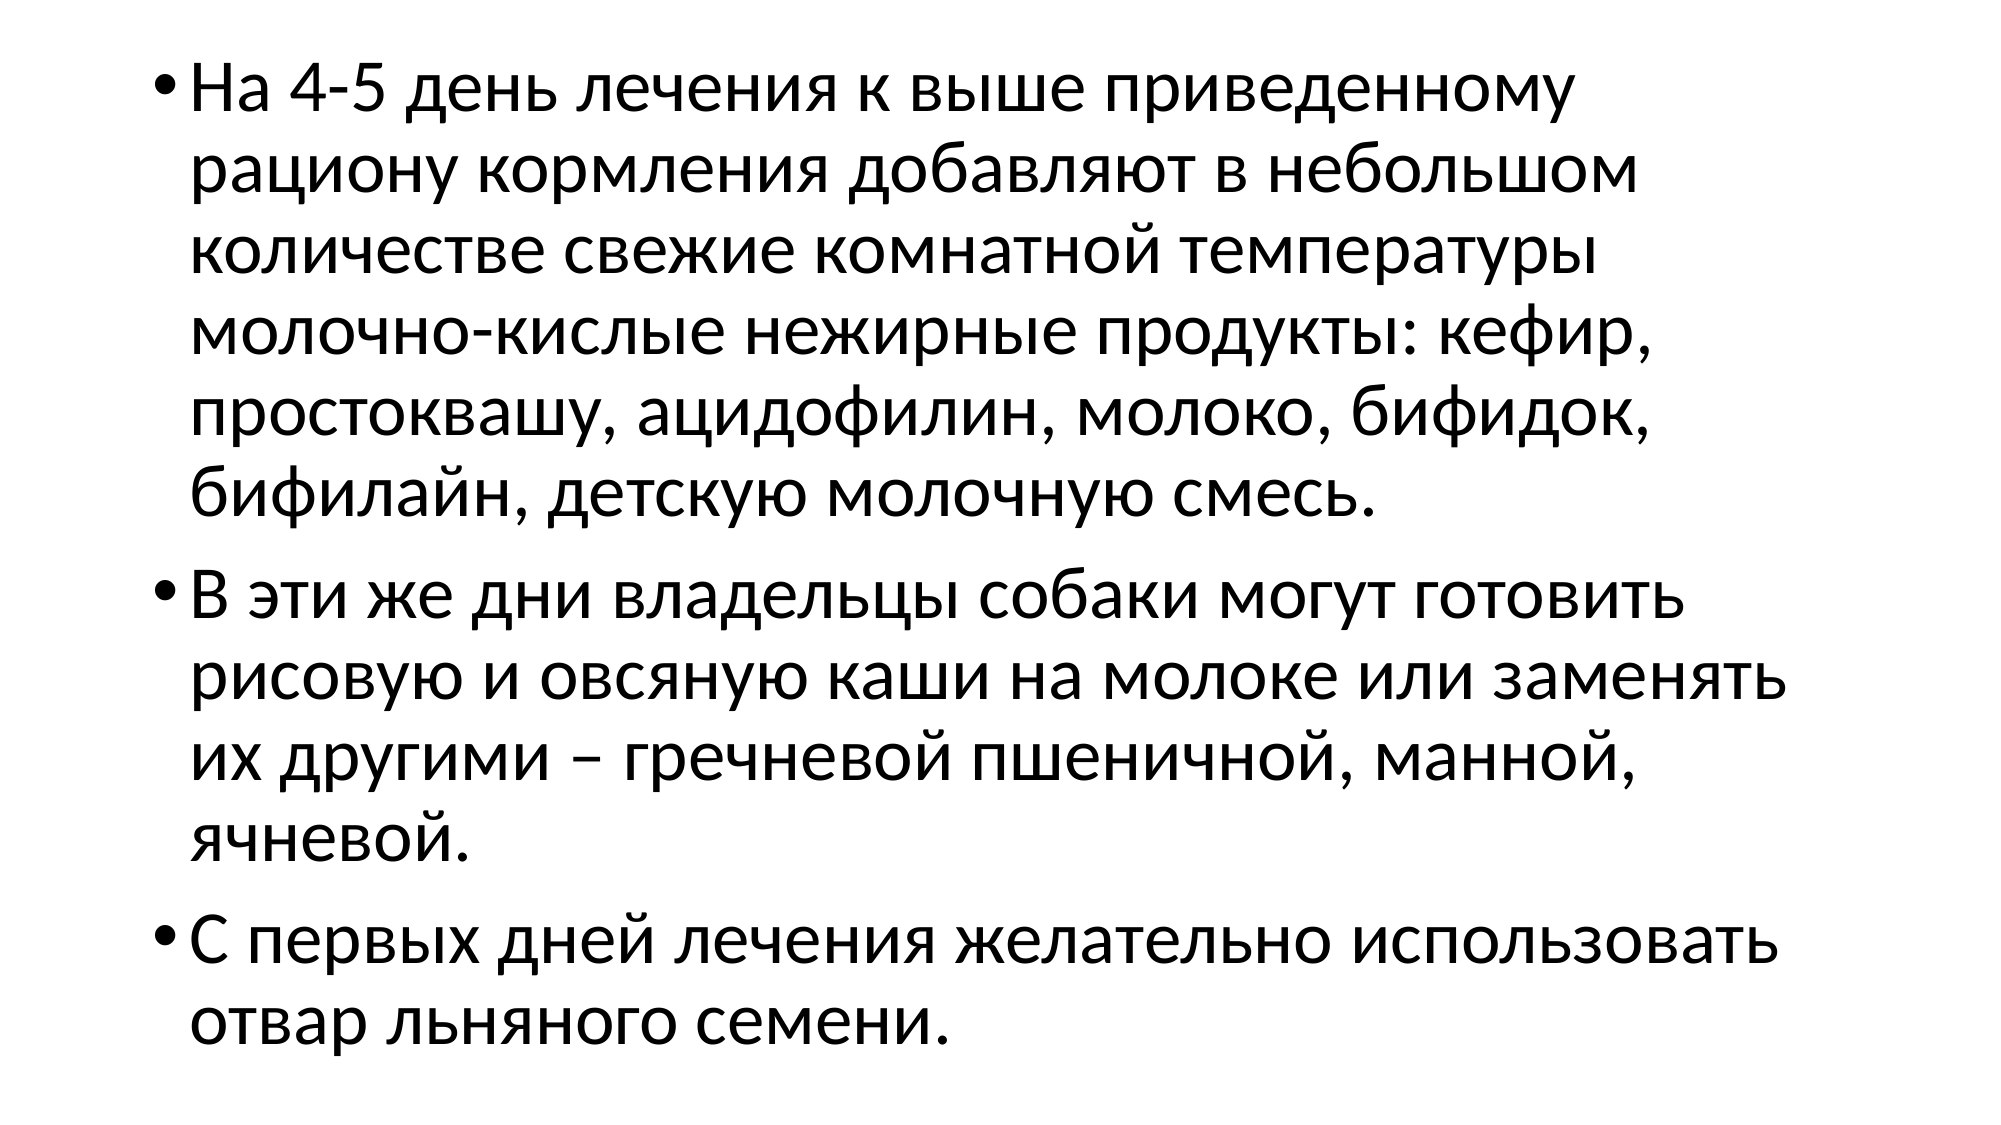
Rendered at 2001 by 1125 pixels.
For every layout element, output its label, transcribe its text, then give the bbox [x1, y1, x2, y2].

list На 4-5 день лечения к выше приведенному рациону кормления добавляют в небольшом количестве свежие комнатной температуры молочно-кислые нежирные продукты: кефир, простоквашу, ацидофилин, молоко, бифидок, бифилайн, детскую молочную смесь. В эти же дни владельцы собаки могут готовить рисовую и овсяную каши на молоке или заменять их другими – гречневой пшеничной, манной, ячневой. С первых дней лечения желательно использовать отвар льняного семени. [137, 39, 1863, 1014]
